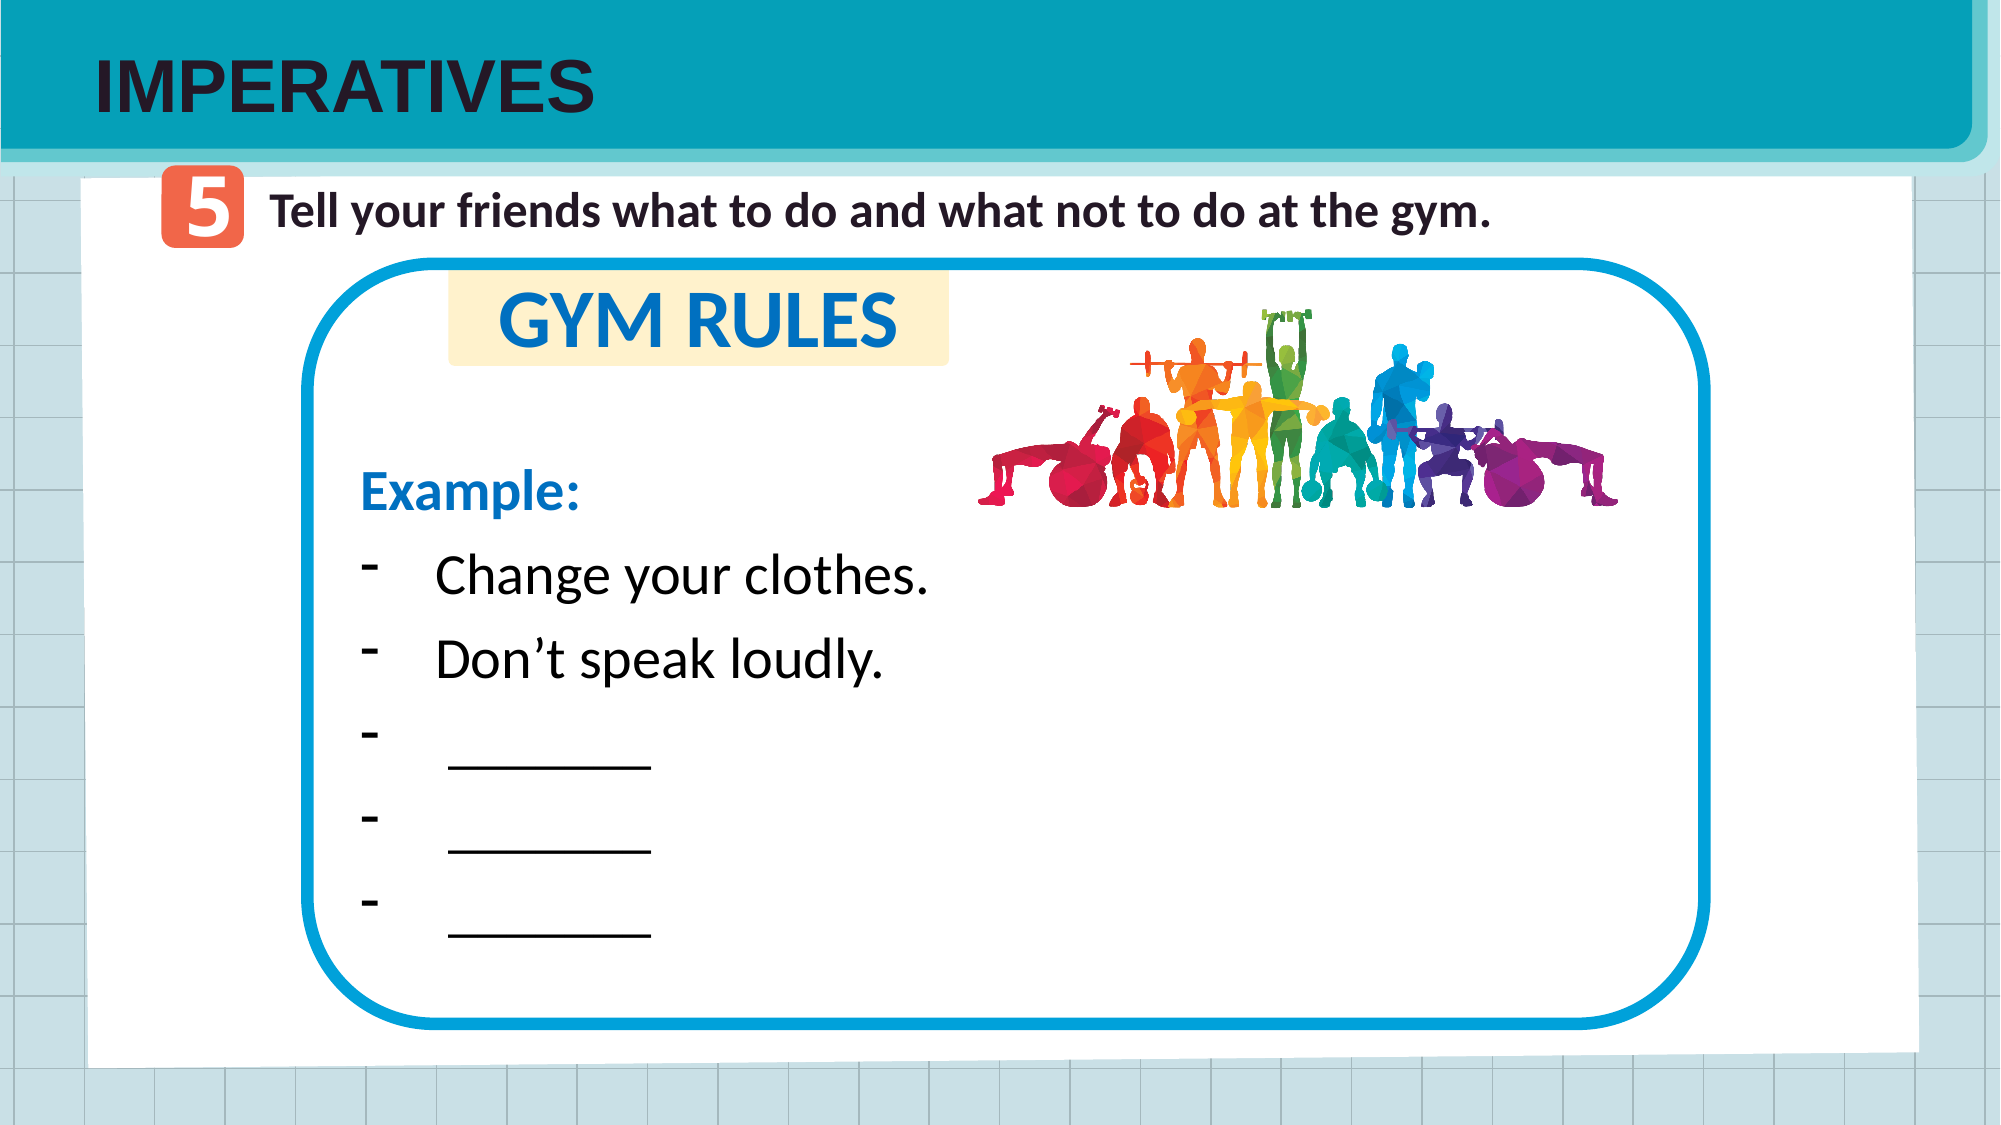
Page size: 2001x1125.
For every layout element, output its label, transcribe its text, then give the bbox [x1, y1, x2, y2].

text_box [307, 263, 1705, 1024]
text_box [159, 188, 170, 250]
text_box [0, 0, 2000, 177]
text_box Tell your friends what to do and what not to do at the gym. [254, 188, 1953, 245]
text_box 5 [170, 188, 236, 261]
picture [960, 291, 1636, 510]
text_box Example: Change your clothes. Don’t speak loudly. _______ _______ _______ [345, 430, 1193, 1034]
text_box [236, 188, 247, 249]
